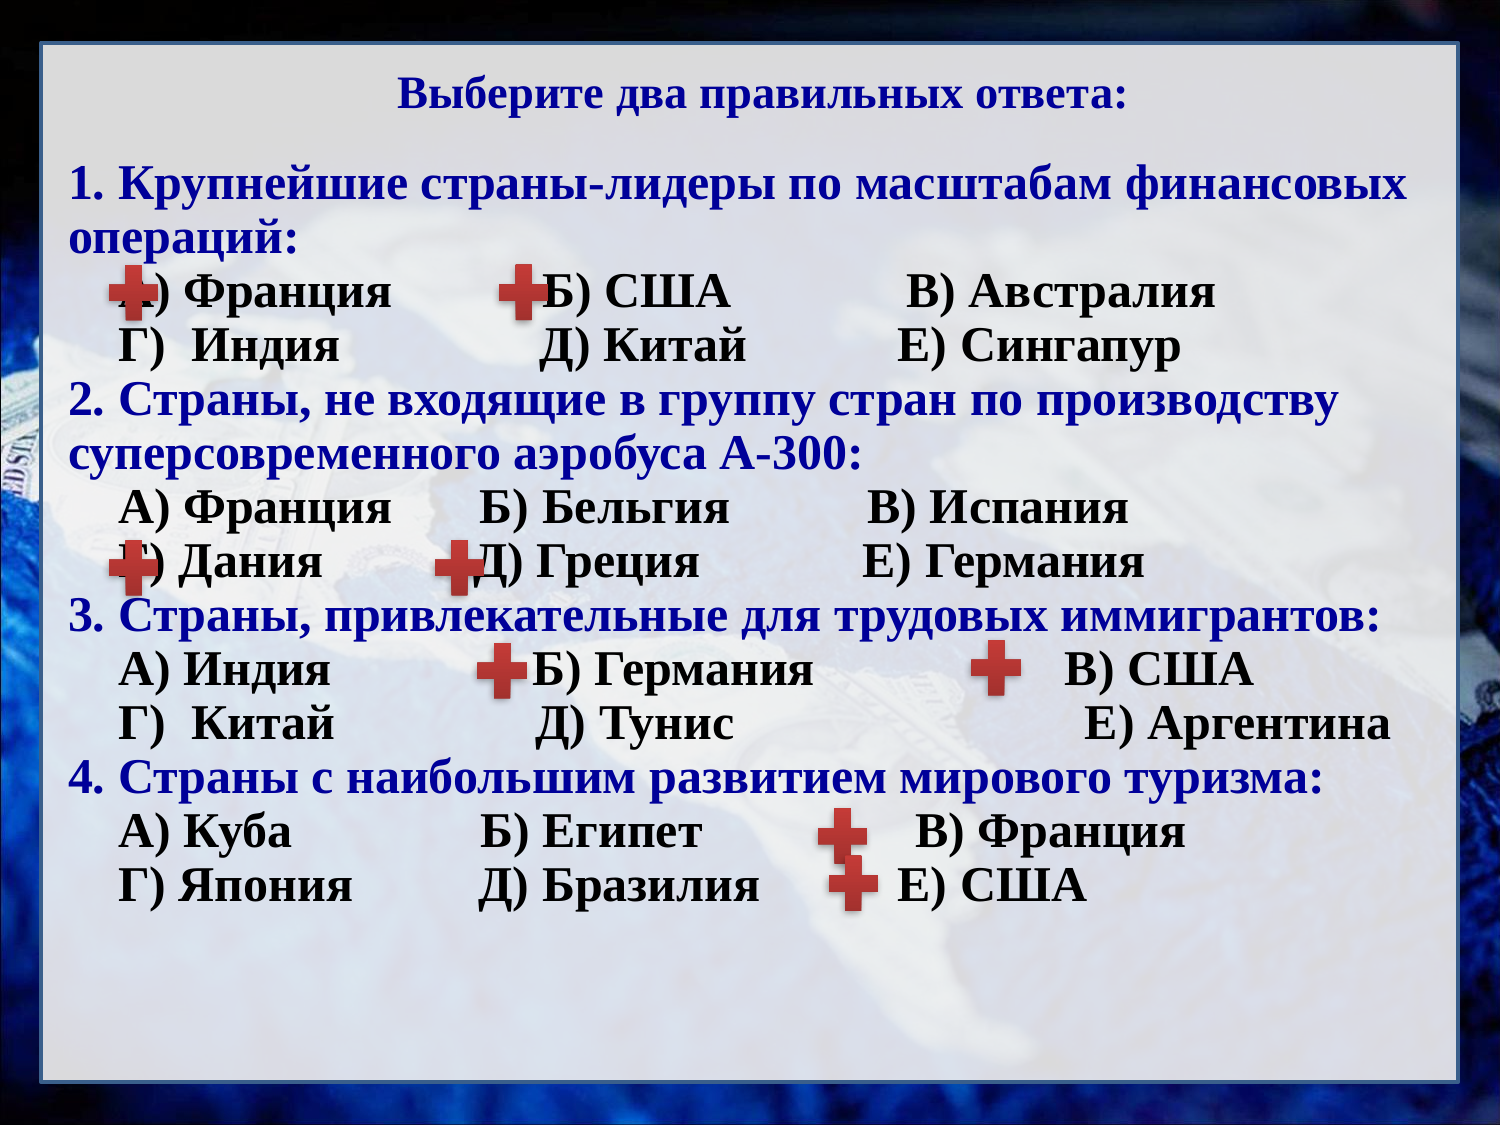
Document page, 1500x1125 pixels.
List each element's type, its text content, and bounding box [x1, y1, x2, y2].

list 1. Крупнейшие страны-лидеры по масштабам финансовых операций: А) Франция Б) США В) Австралия Г) Индия Д) Китай Е) Сингапур 2. Страны, не входящие в группу стран по производству суперсовременного аэробуса А-300: А) Франция Б) Бельгия В) Испания Г) Дания Д) Греция Е) Германия 3. Страны, привлекательные для трудовых иммигрантов: А) Индия Б) Германия В) США Г) Китай Д) Тунис Е) Аргентина 4. Страны с наибольшим развитием мирового туризма: А) Куба Б) Египет В) Франция Г) Япония Д) Бразилия Е) США [53, 149, 1436, 1005]
text_box [828, 855, 878, 911]
picture [0, 0, 1500, 1125]
title Выберите два правильных ответа: [88, 54, 1439, 126]
text_box [109, 265, 159, 321]
text_box [971, 640, 1021, 696]
text_box [477, 643, 527, 699]
text_box [434, 540, 485, 596]
text_box [499, 264, 549, 321]
text_box [817, 808, 868, 864]
text_box [109, 540, 159, 596]
